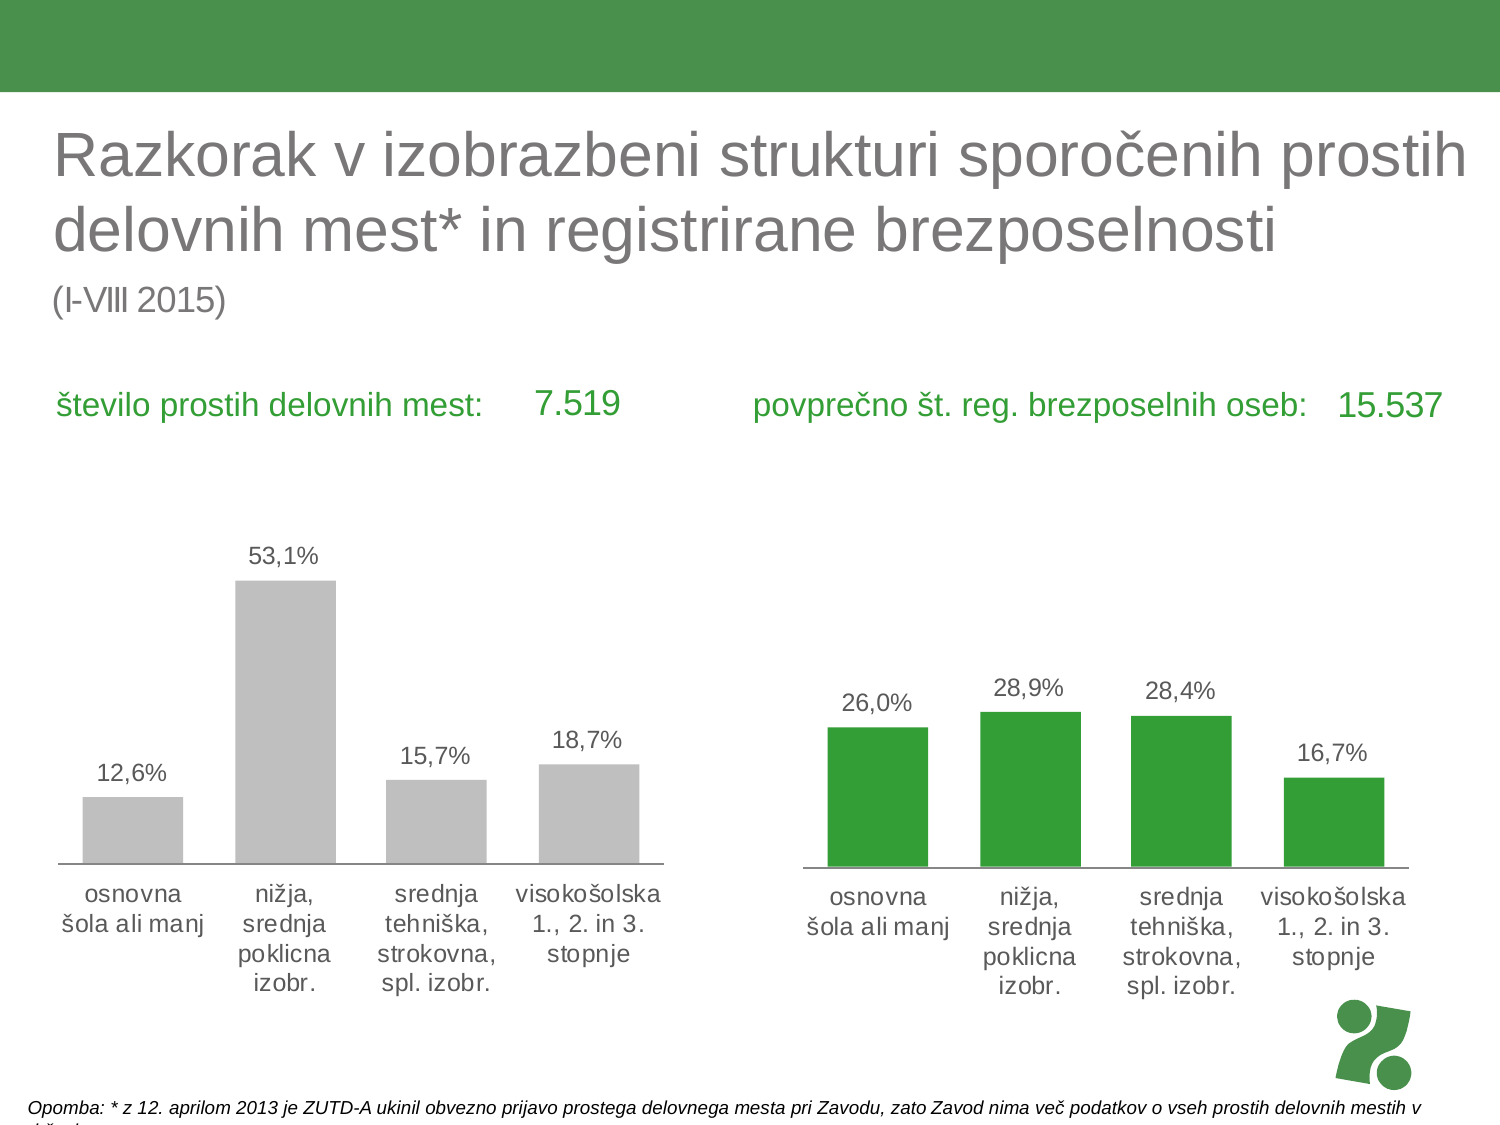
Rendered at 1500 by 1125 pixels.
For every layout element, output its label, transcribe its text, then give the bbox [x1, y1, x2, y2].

picture [399, 378, 628, 427]
text_box Opomba: * z 12. aprilom 2013 je ZUTD-A ukinil obvezno prijavo prostega delovnega mesta pri Zavodu, zato Zavod nima več podatkov o vseh prostih delovnih mestih v državi. [12, 1088, 1496, 1125]
text_box povprečno št. reg. brezposelnih oseb: [738, 375, 1341, 431]
picture [44, 250, 367, 327]
picture [786, 458, 1424, 1026]
picture [41, 456, 679, 1022]
title Razkorak v izobrazbeni strukturi sporočenih prostih delovnih mest* in registrirane brezposelnosti [53, 113, 1496, 291]
picture [1222, 380, 1451, 429]
text_box število prostih delovnih mest: [41, 375, 514, 431]
